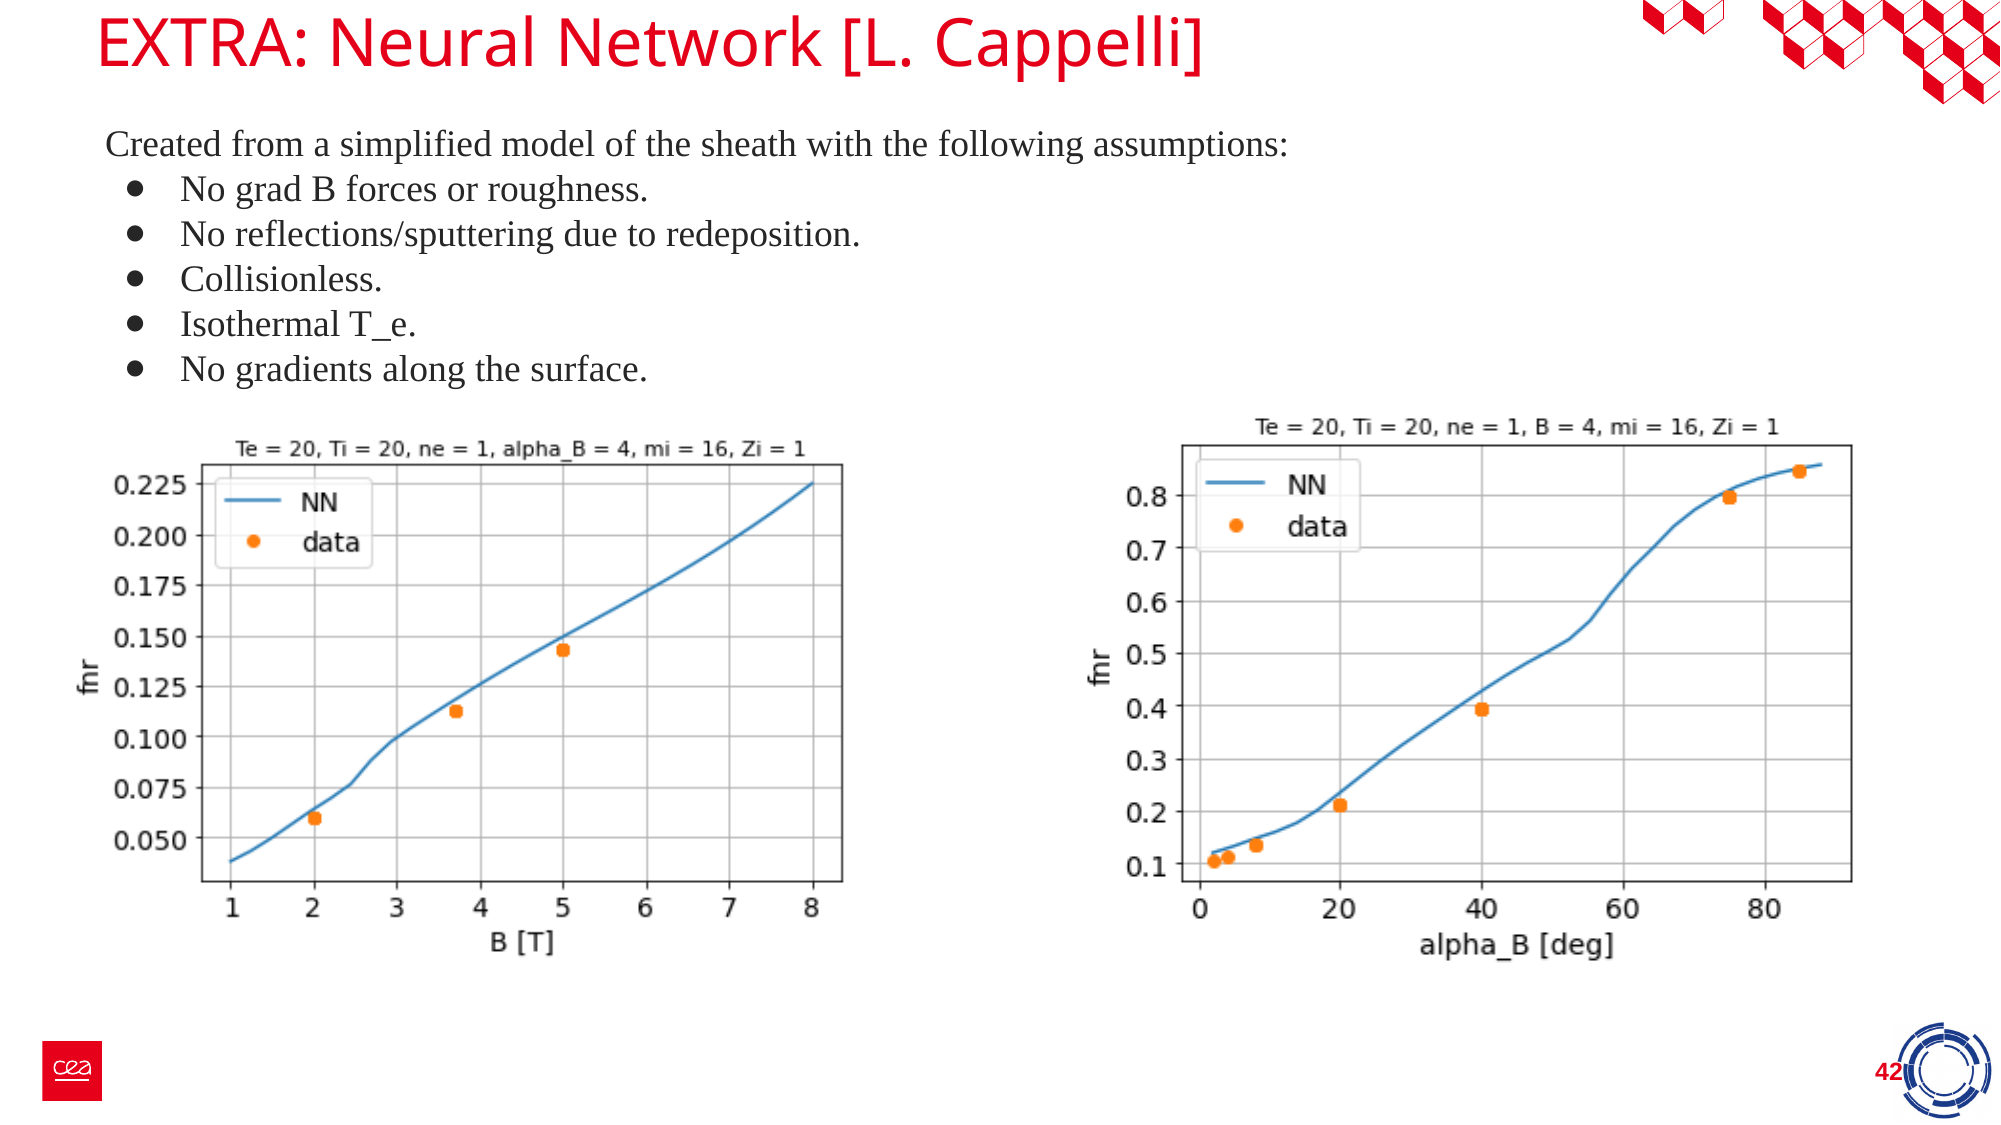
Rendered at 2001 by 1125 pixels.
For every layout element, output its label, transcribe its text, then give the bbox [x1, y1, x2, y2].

slide_number 42 [1804, 1040, 1892, 1101]
title EXTRA: Neural Network [L. Cappelli] [95, 1, 1855, 100]
text_box Created from a simplified model of the sheath with the following assumptions: No grad B forces or roughness. No reflections/sputtering due to redeposition. Collisionless. Isothermal T_e. No gradients along the surface. [90, 104, 1837, 441]
picture [1074, 405, 1865, 973]
picture [1892, 1017, 1998, 1123]
picture [64, 426, 855, 969]
